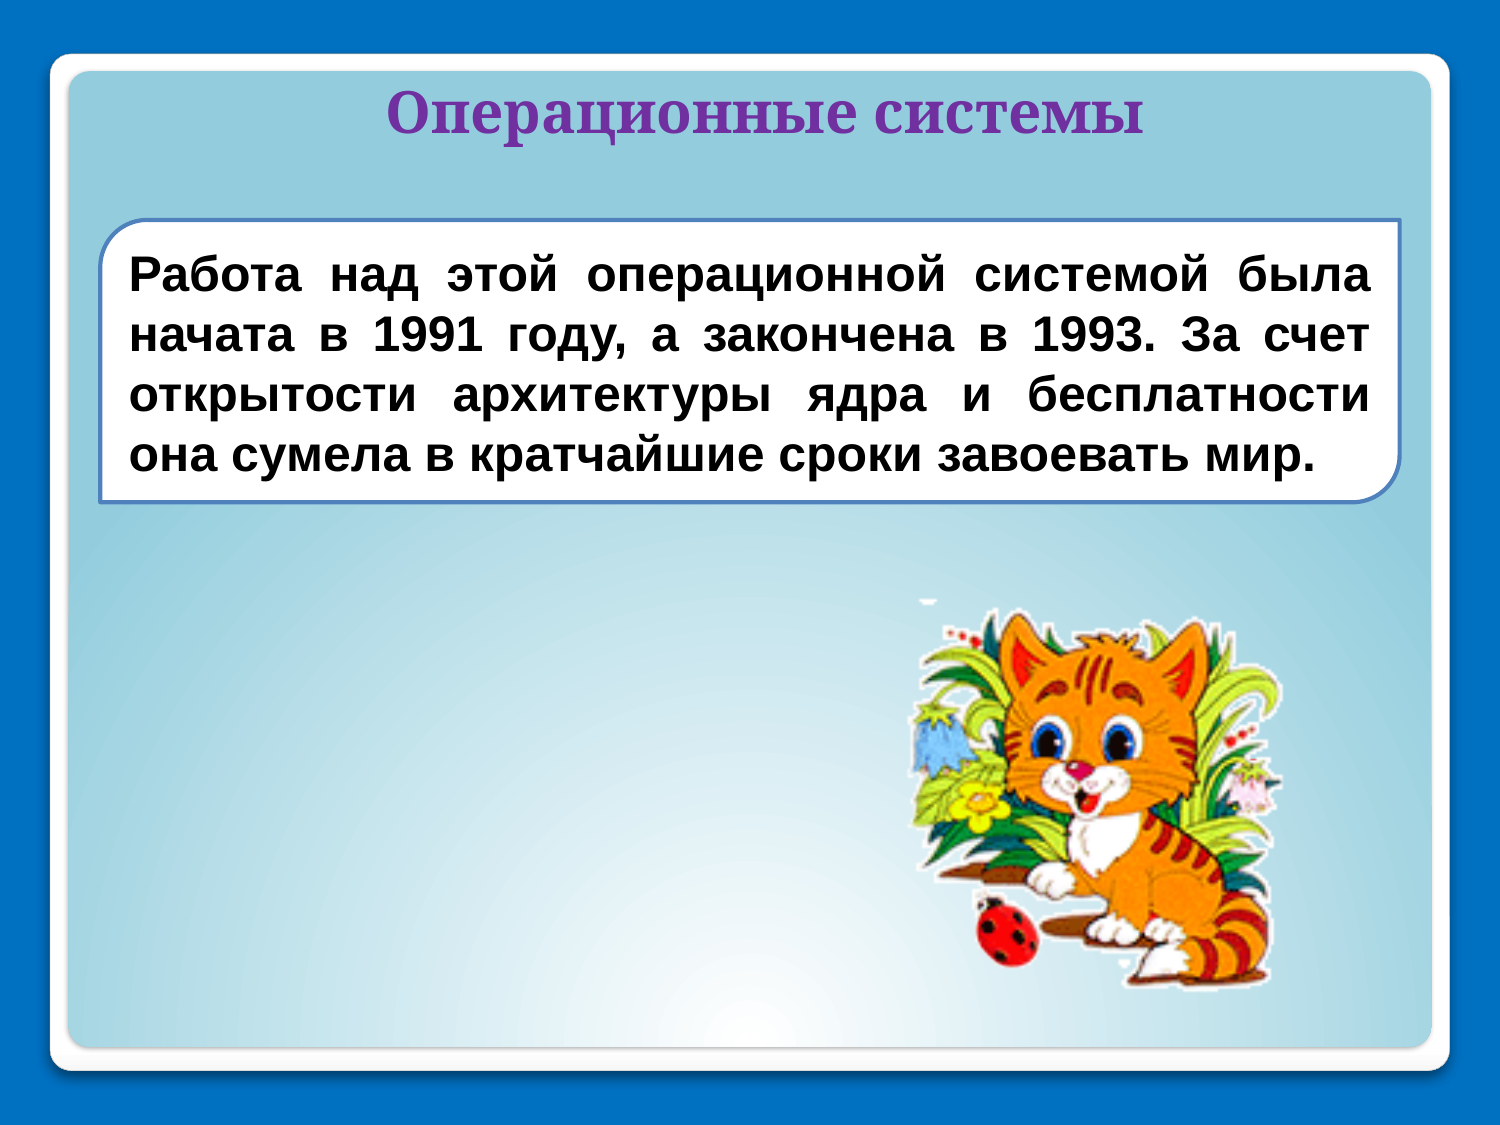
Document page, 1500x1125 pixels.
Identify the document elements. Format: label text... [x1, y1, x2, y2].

picture [891, 597, 1307, 1013]
text_box Работа над этой операционной системой была начата в 1991 году, а закончена в 1993. За счет открытости архитектуры ядра и бесплатности она сумела в кратчайшие сроки завоевать мир. [98, 217, 1402, 505]
text_box Операционные системы [370, 67, 1161, 153]
